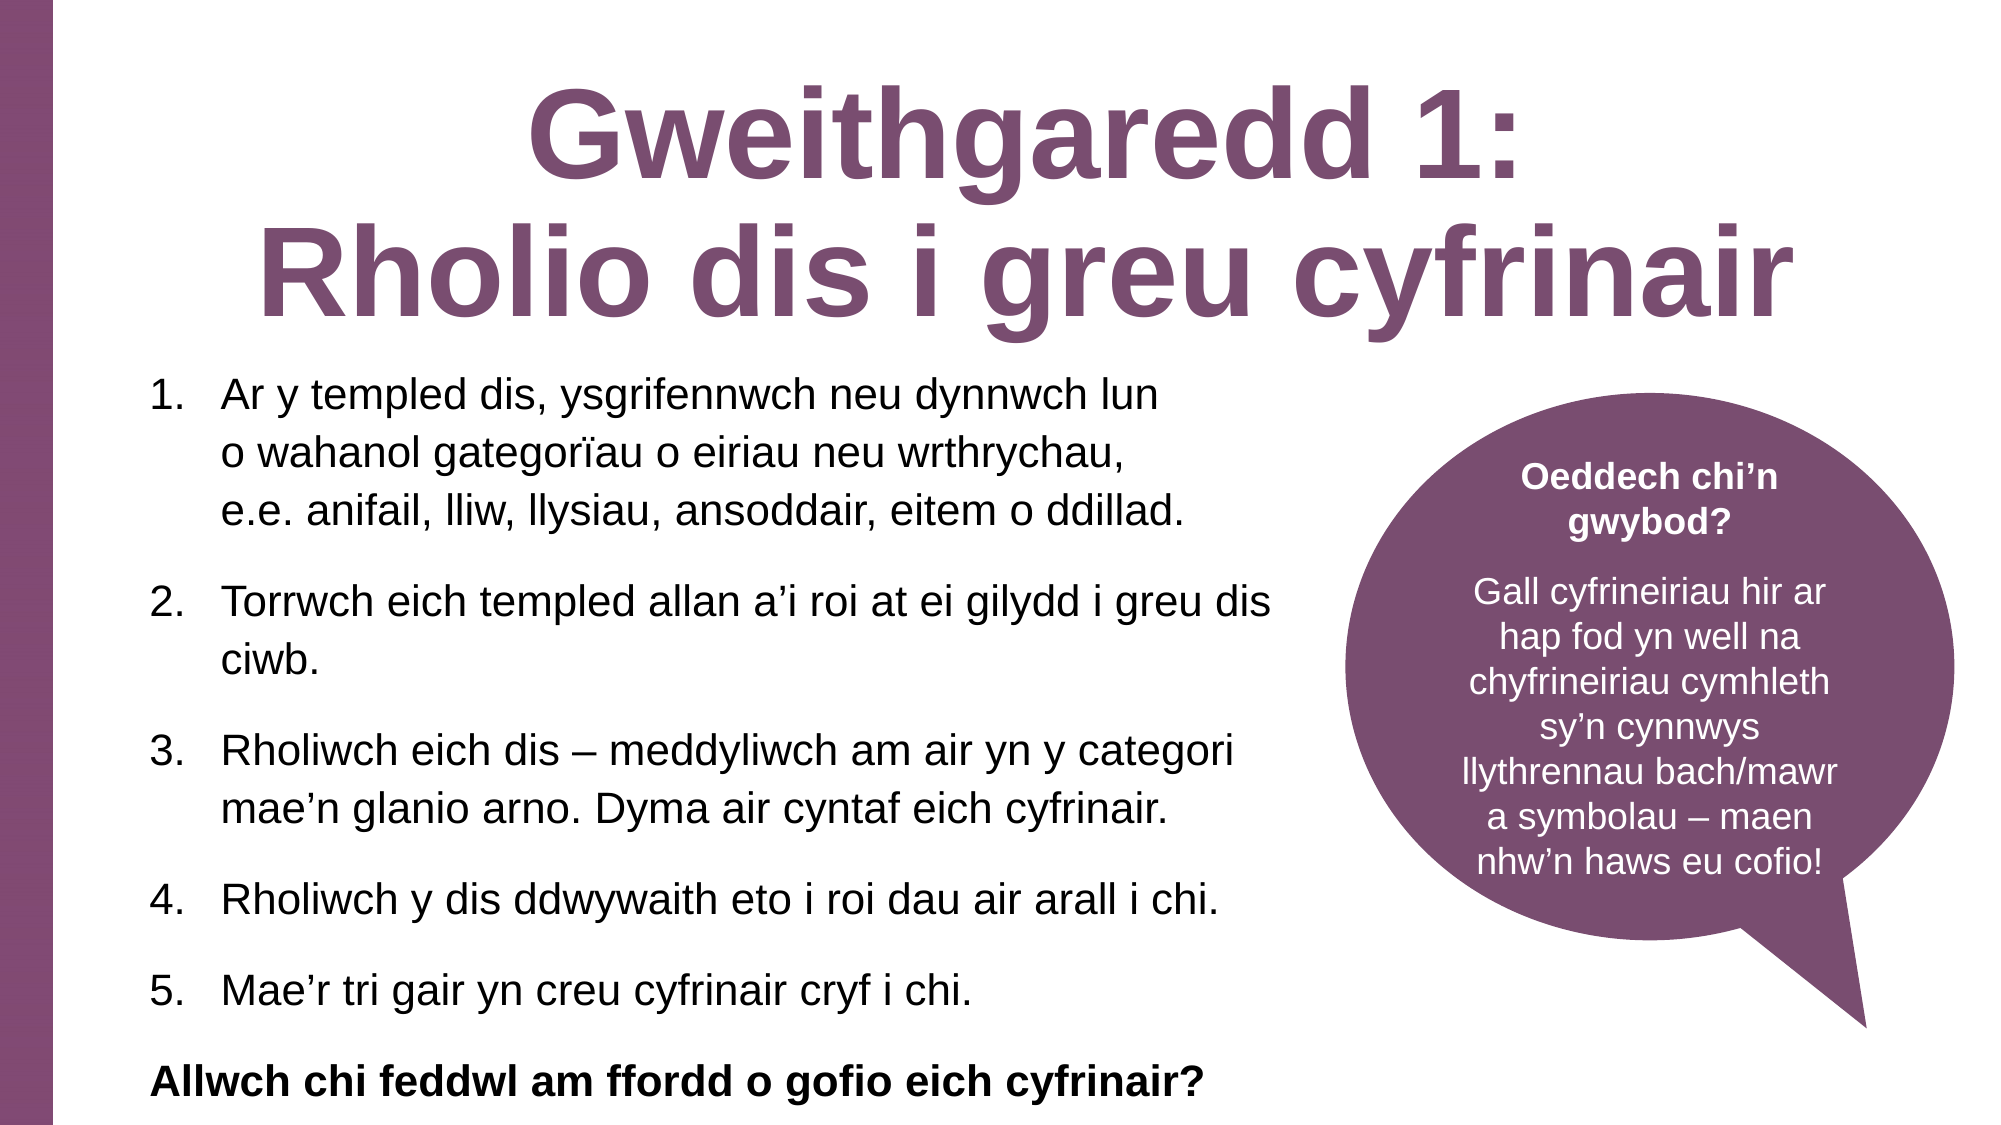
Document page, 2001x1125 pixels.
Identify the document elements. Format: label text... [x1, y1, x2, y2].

list Ar y templed dis, ysgrifennwch neu dynnwch lun o wahanol gategorïau o eiriau neu wrthrychau, e.e. anifail, lliw, llysiau, ansoddair, eitem o ddillad. Torrwch eich templed allan a’i roi at ei gilydd i greu dis ciwb. Rholiwch eich dis – meddyliwch am air yn y categori mae’n glanio arno. Dyma air cyntaf eich cyfrinair. Rholiwch y dis ddwywaith eto i roi dau air arall i chi. Mae’r tri gair yn creu cyfrinair cryf i chi. Allwch chi feddwl am ffordd o gofio eich cyfrinair? [134, 352, 1329, 1115]
picture [0, 0, 53, 1125]
title Gweithgaredd 1: Rholio dis i greu cyfrinair [53, 59, 2000, 353]
text_box Oeddech chi’n gwybod? Gall cyfrineiriau hir ar hap fod yn well na chyfrineiriau cymhleth sy’n cynnwys llythrennau bach/mawr a symbolau – maen nhw’n haws eu cofio! [1344, 391, 1956, 1031]
